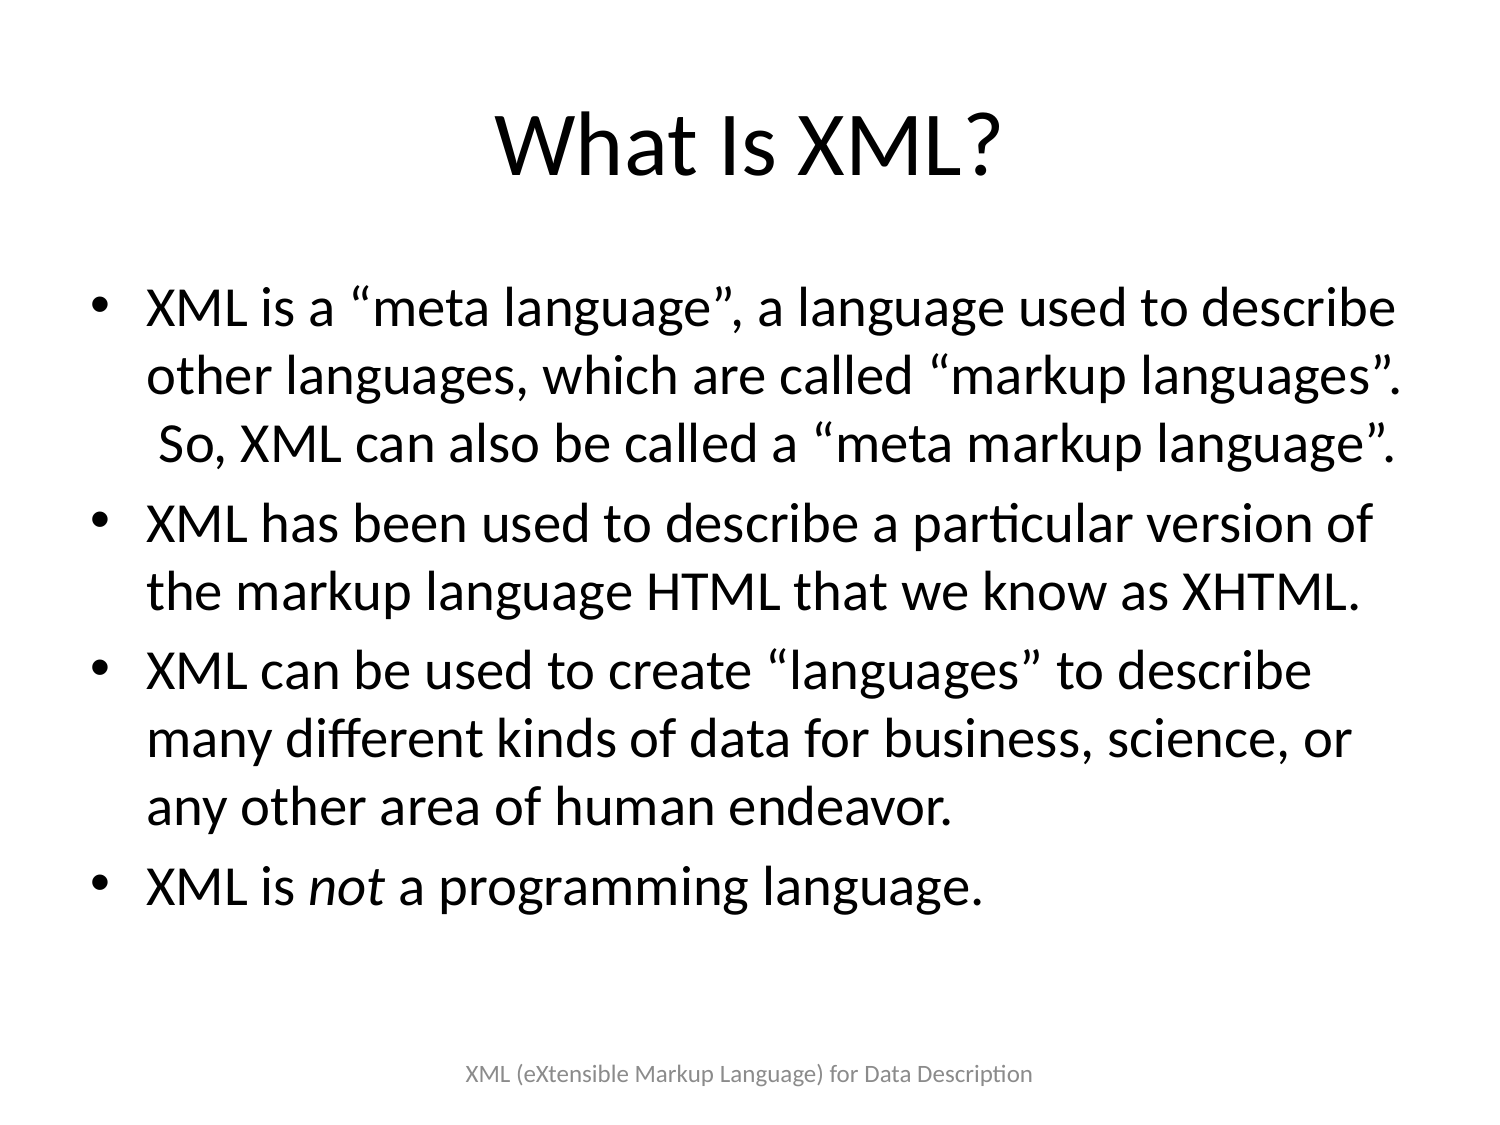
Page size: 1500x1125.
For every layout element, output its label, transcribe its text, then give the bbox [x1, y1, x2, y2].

title What Is XML? [75, 45, 1425, 233]
list XML is a “meta language”, a language used to describe other languages, which are called “markup languages”. So, XML can also be called a “meta markup language”. XML has been used to describe a particular version of the markup language HTML that we know as XHTML. XML can be used to create “languages” to describe many different kinds of data for business, science, or any other area of human endeavor. XML is not a programming language. [75, 262, 1425, 1005]
footer XML (eXtensible Markup Language) for Data Description [425, 1042, 1075, 1103]
